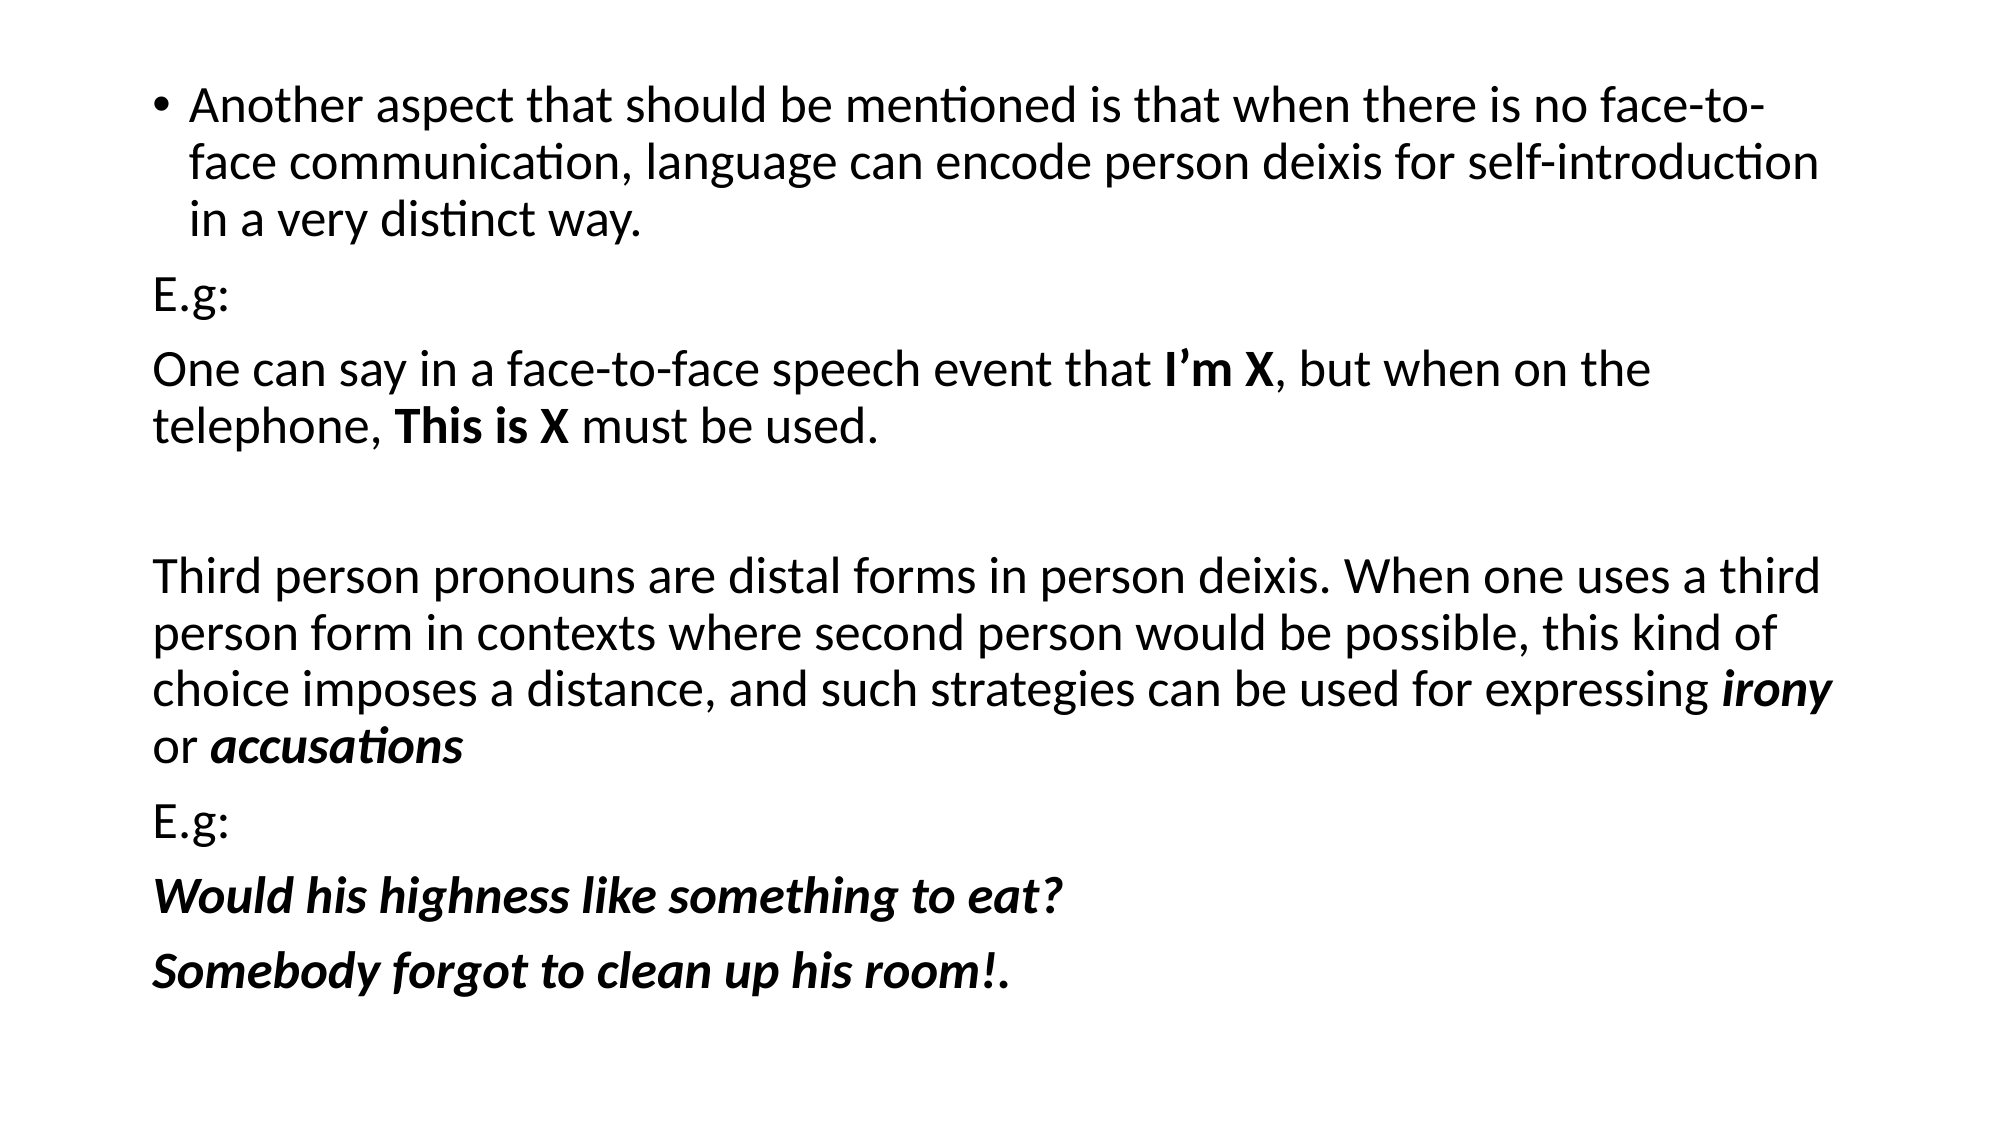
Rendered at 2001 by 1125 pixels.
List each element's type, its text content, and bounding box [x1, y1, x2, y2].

list Another aspect that should be mentioned is that when there is no face-to-face communication, language can encode person deixis for self-introduction in a very distinct way. E.g: One can say in a face-to-face speech event that I’m X, but when on the telephone, This is X must be used. Third person pronouns are distal forms in person deixis. When one uses a third person form in contexts where second person would be possible, this kind of choice imposes a distance, and such strategies can be used for expressing irony or accusations E.g: Would his highness like something to eat? Somebody forgot to clean up his room!. [137, 70, 1863, 1014]
